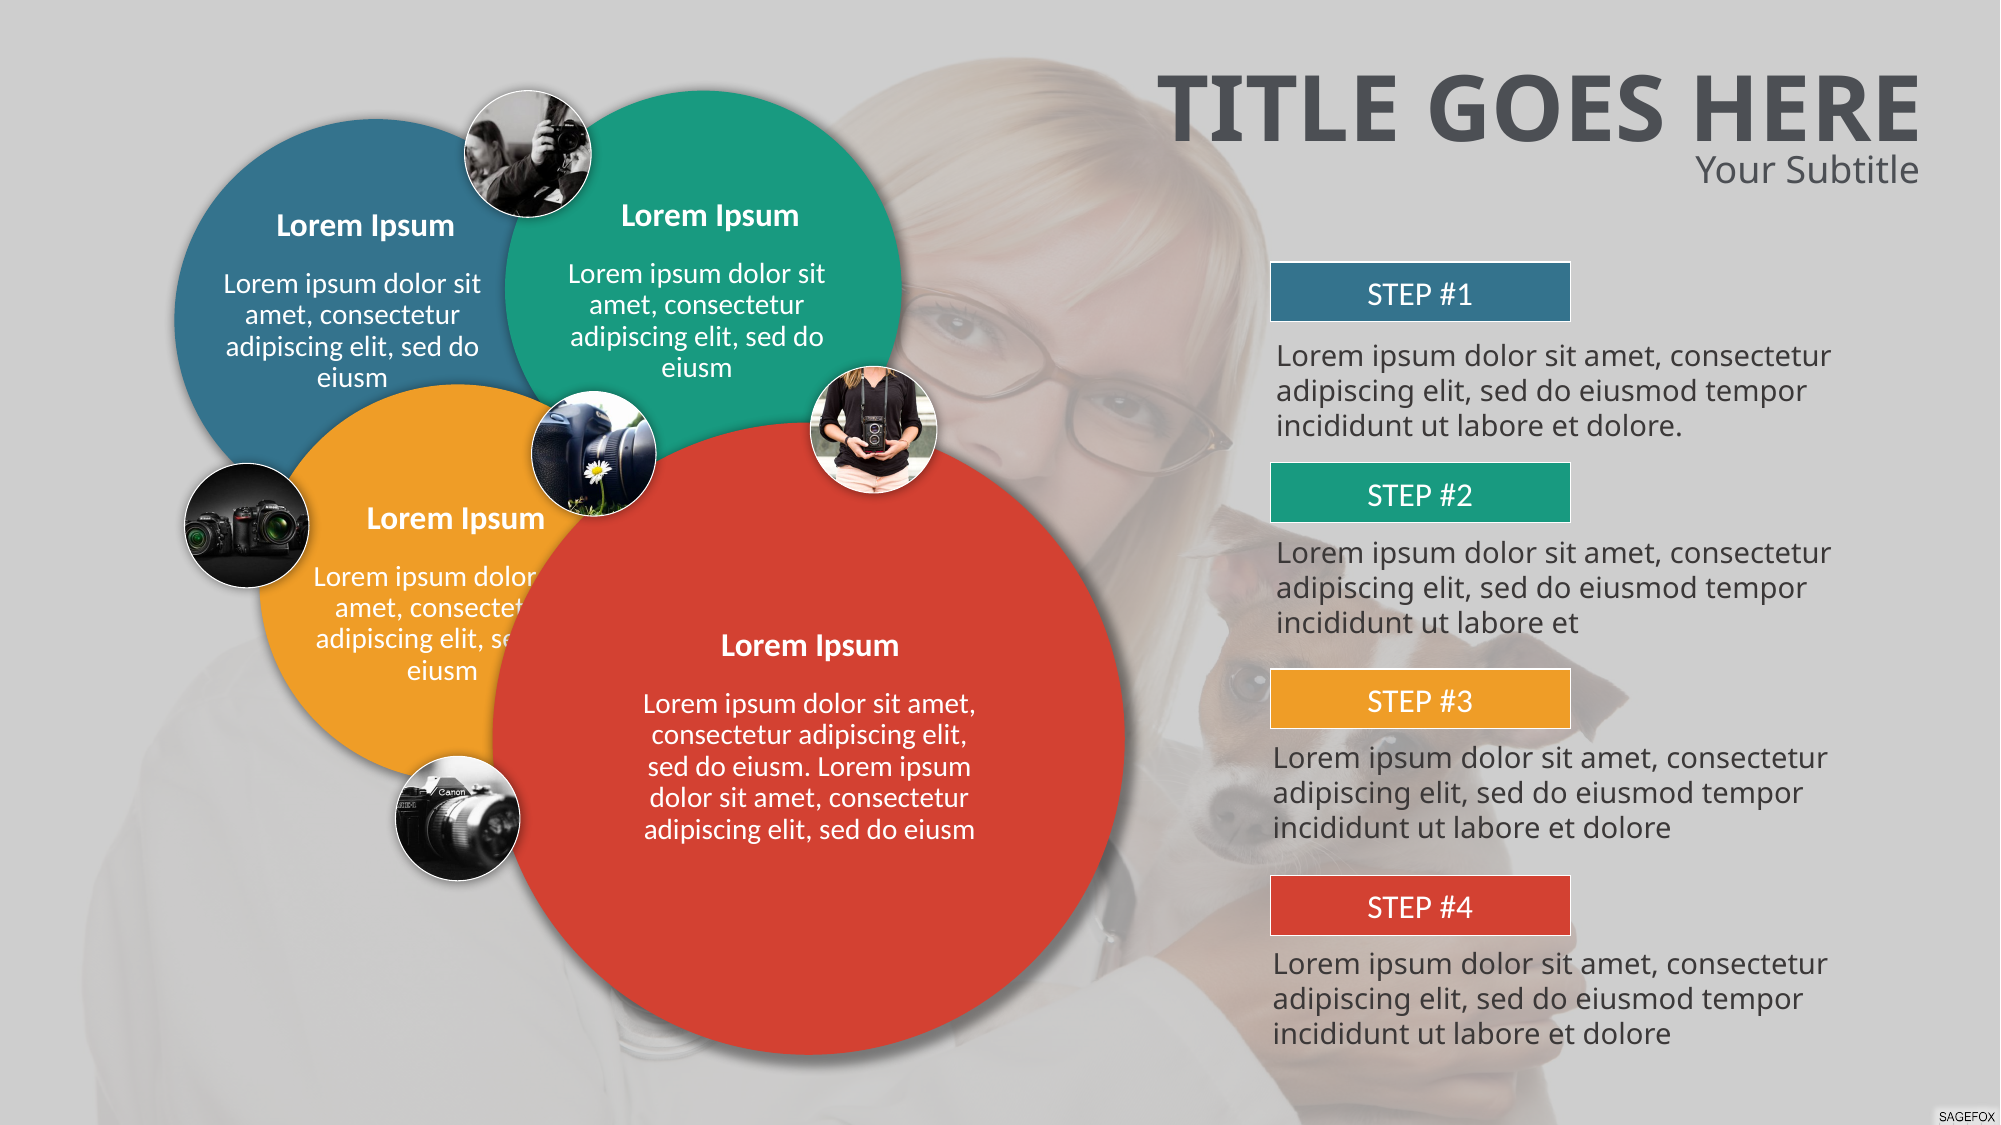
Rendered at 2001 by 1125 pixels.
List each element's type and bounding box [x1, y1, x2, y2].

text_box [183, 522, 259, 589]
text_box [1261, 261, 1862, 452]
text_box [1261, 462, 1862, 649]
text_box [394, 782, 492, 882]
text_box [504, 90, 902, 422]
text_box [492, 422, 1125, 1055]
text_box [1257, 668, 1858, 853]
picture [1936, 1111, 1997, 1125]
text_box [473, 94, 504, 119]
text_box [1035, 42, 1939, 199]
text_box [259, 384, 657, 782]
text_box [1257, 875, 1858, 1060]
text_box [902, 371, 938, 422]
text_box [172, 119, 504, 522]
